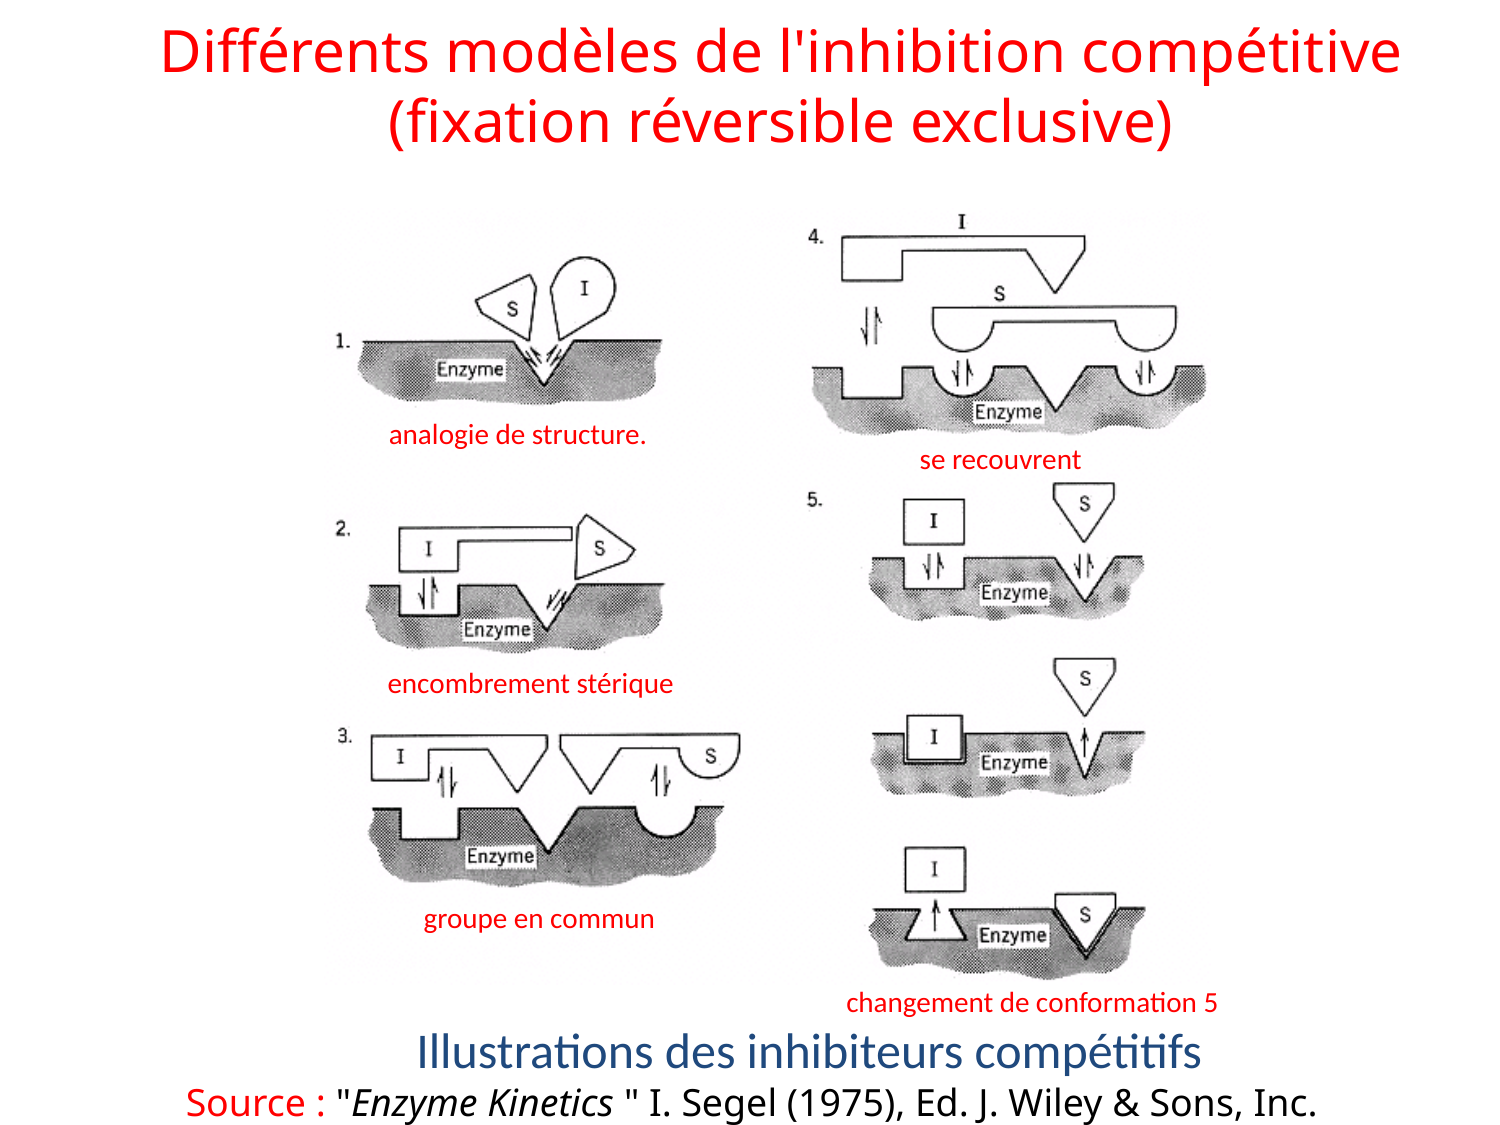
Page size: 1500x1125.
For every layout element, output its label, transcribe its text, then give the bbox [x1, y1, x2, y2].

picture [324, 207, 1211, 986]
text_box Illustrations des inhibiteurs compétitifs Source : "Enzyme Kinetics " I. Segel (1975), Ed. J. Wiley & Sons, Inc. [171, 1011, 1447, 1125]
text_box Différents modèles de l'inhibition compétitive (fixation réversible exclusive) [115, 7, 1447, 162]
text_box changement de conformation 5 [831, 975, 1234, 1026]
